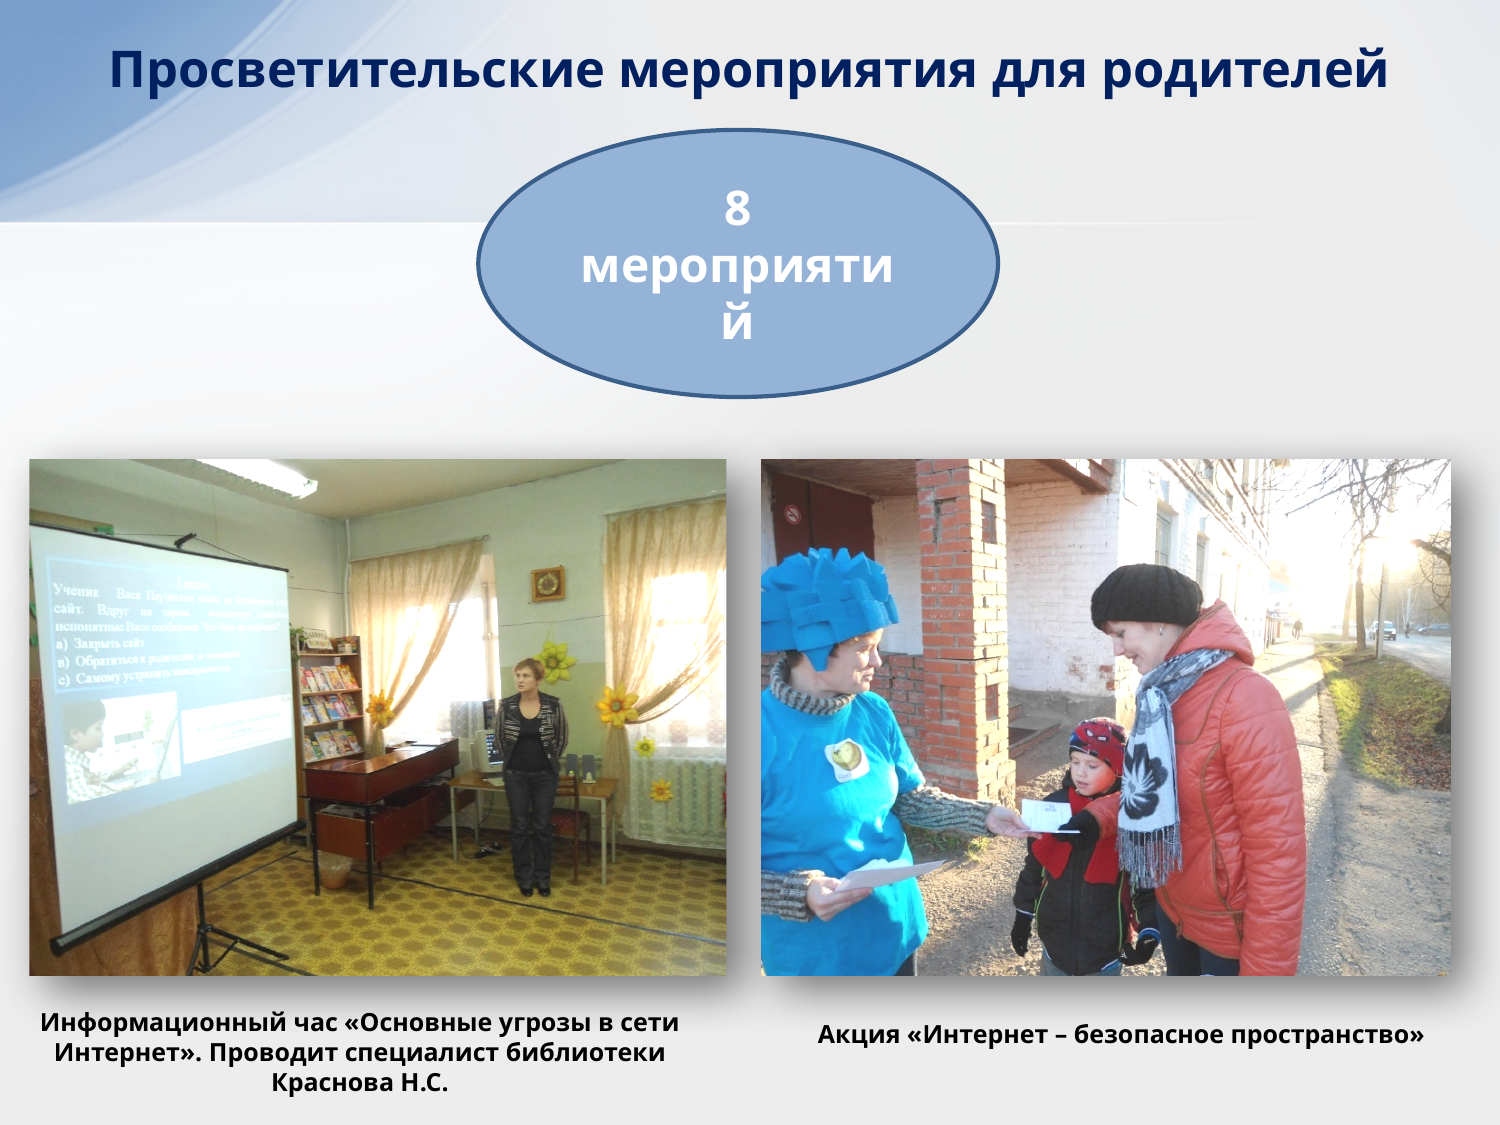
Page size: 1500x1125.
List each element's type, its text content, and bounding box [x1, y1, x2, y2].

text_box Информационный час «Основные угрозы в сети Интернет». Проводит специалист библиотеки Краснова Н.С. [0, 999, 727, 1125]
text_box Просветительские мероприятия для родителей [0, 0, 1500, 105]
picture [0, 105, 1500, 1125]
text_box Акция «Интернет – безопасное пространство» [749, 1011, 1500, 1057]
text_box 8 мероприятий [476, 127, 1001, 400]
